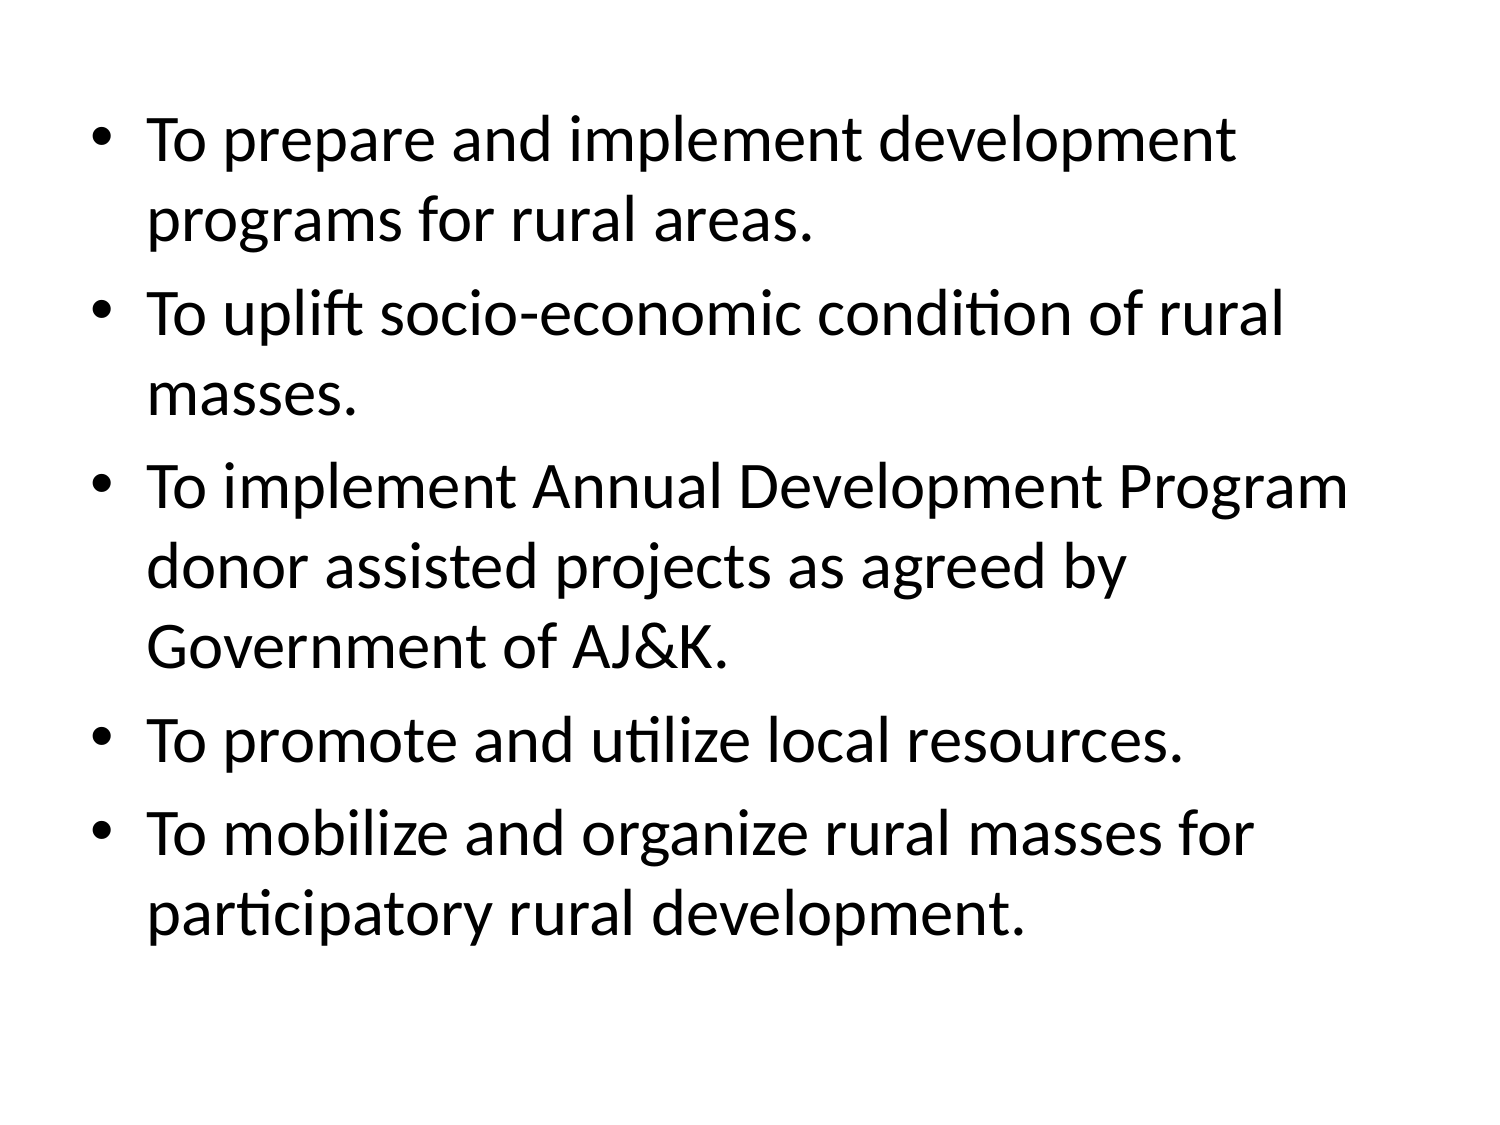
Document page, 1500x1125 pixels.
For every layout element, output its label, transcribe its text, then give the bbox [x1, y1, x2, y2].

list To prepare and implement development programs for rural areas. To uplift socio-economic condition of rural masses. To implement Annual Development Program donor assisted projects as agreed by Government of AJ&K. To promote and utilize local resources. To mobilize and organize rural masses for participatory rural development. [75, 87, 1425, 1005]
